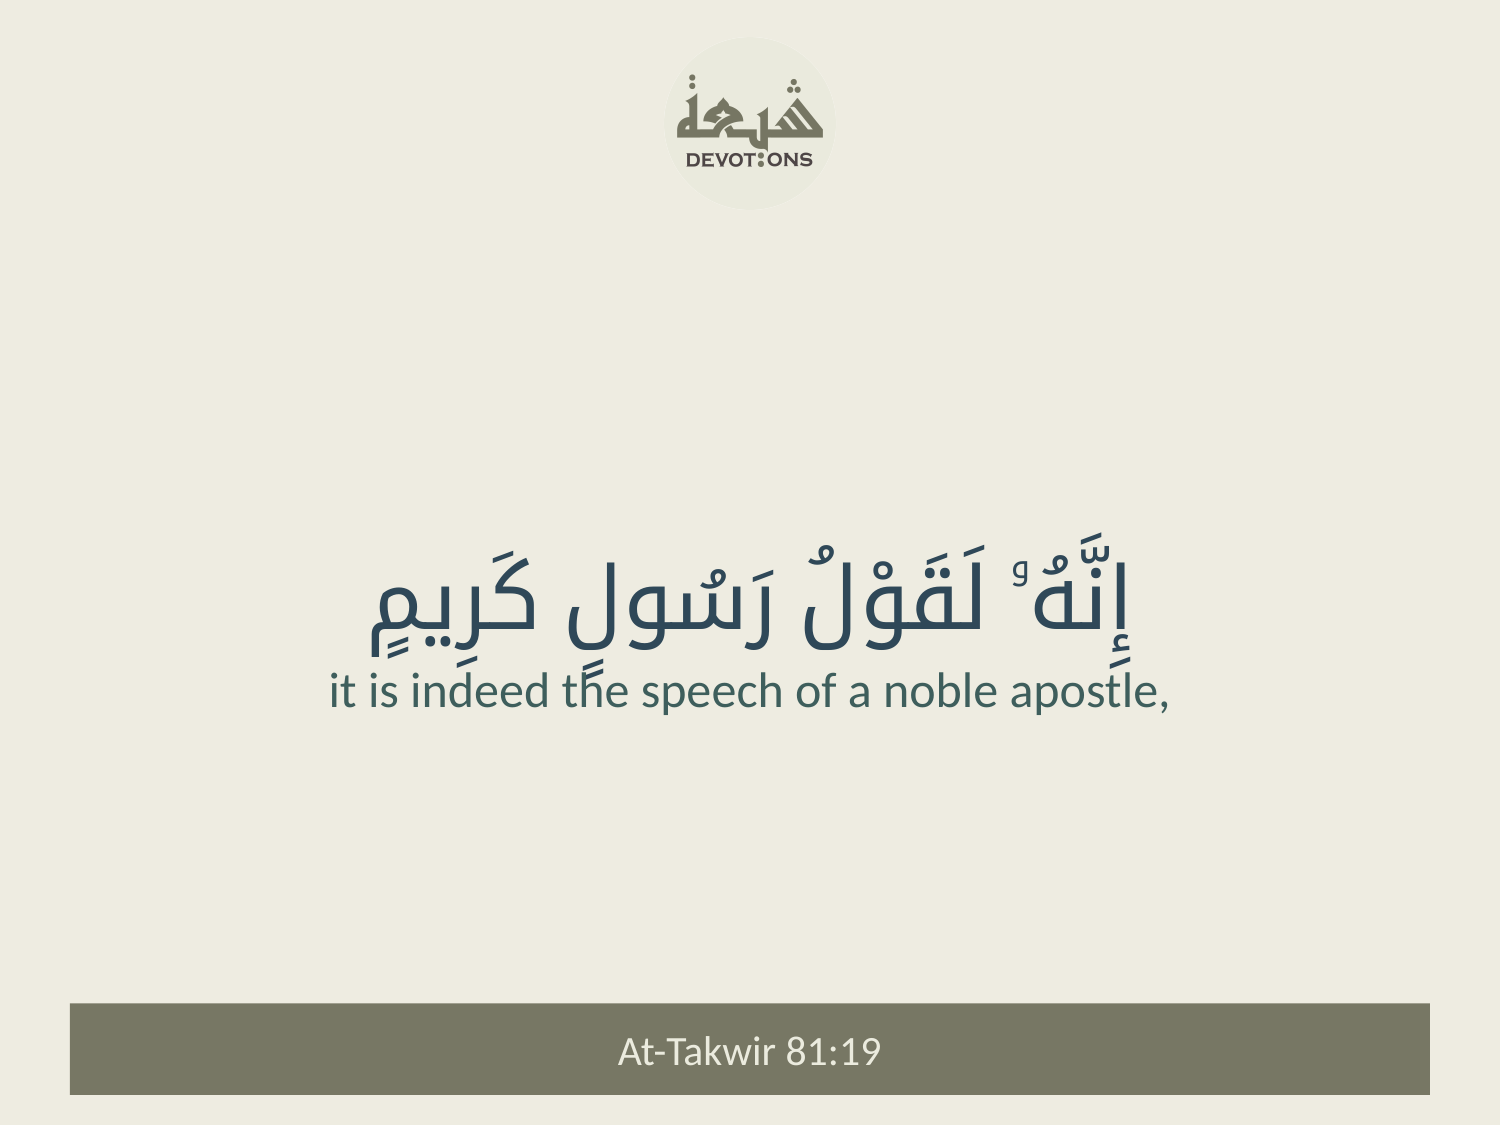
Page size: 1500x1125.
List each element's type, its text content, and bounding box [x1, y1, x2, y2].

list إِنَّهُۥ لَقَوْلُ رَسُولٍ كَرِيمٍ it is indeed the speech of a noble apostle, [69, 203, 1430, 1003]
list At-Takwir 81:19 [69, 1003, 1430, 1095]
picture [656, 29, 844, 203]
